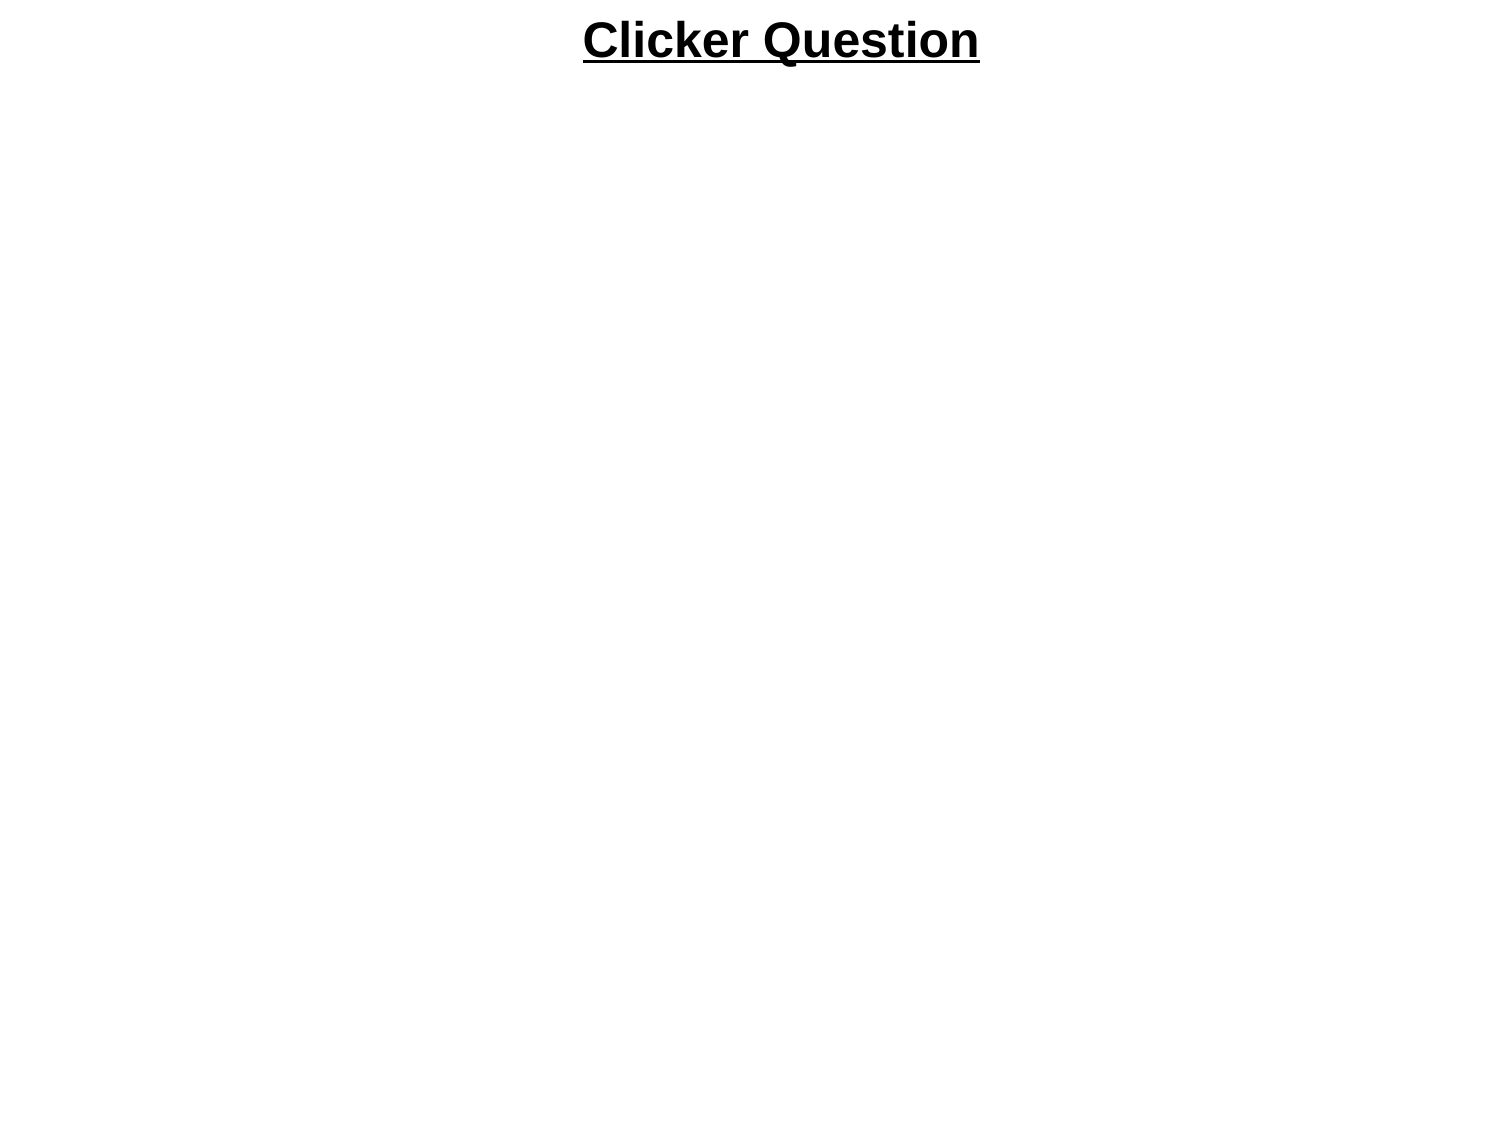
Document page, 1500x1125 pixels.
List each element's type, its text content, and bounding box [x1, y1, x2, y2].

text_box Clicker Question [337, 0, 1225, 75]
